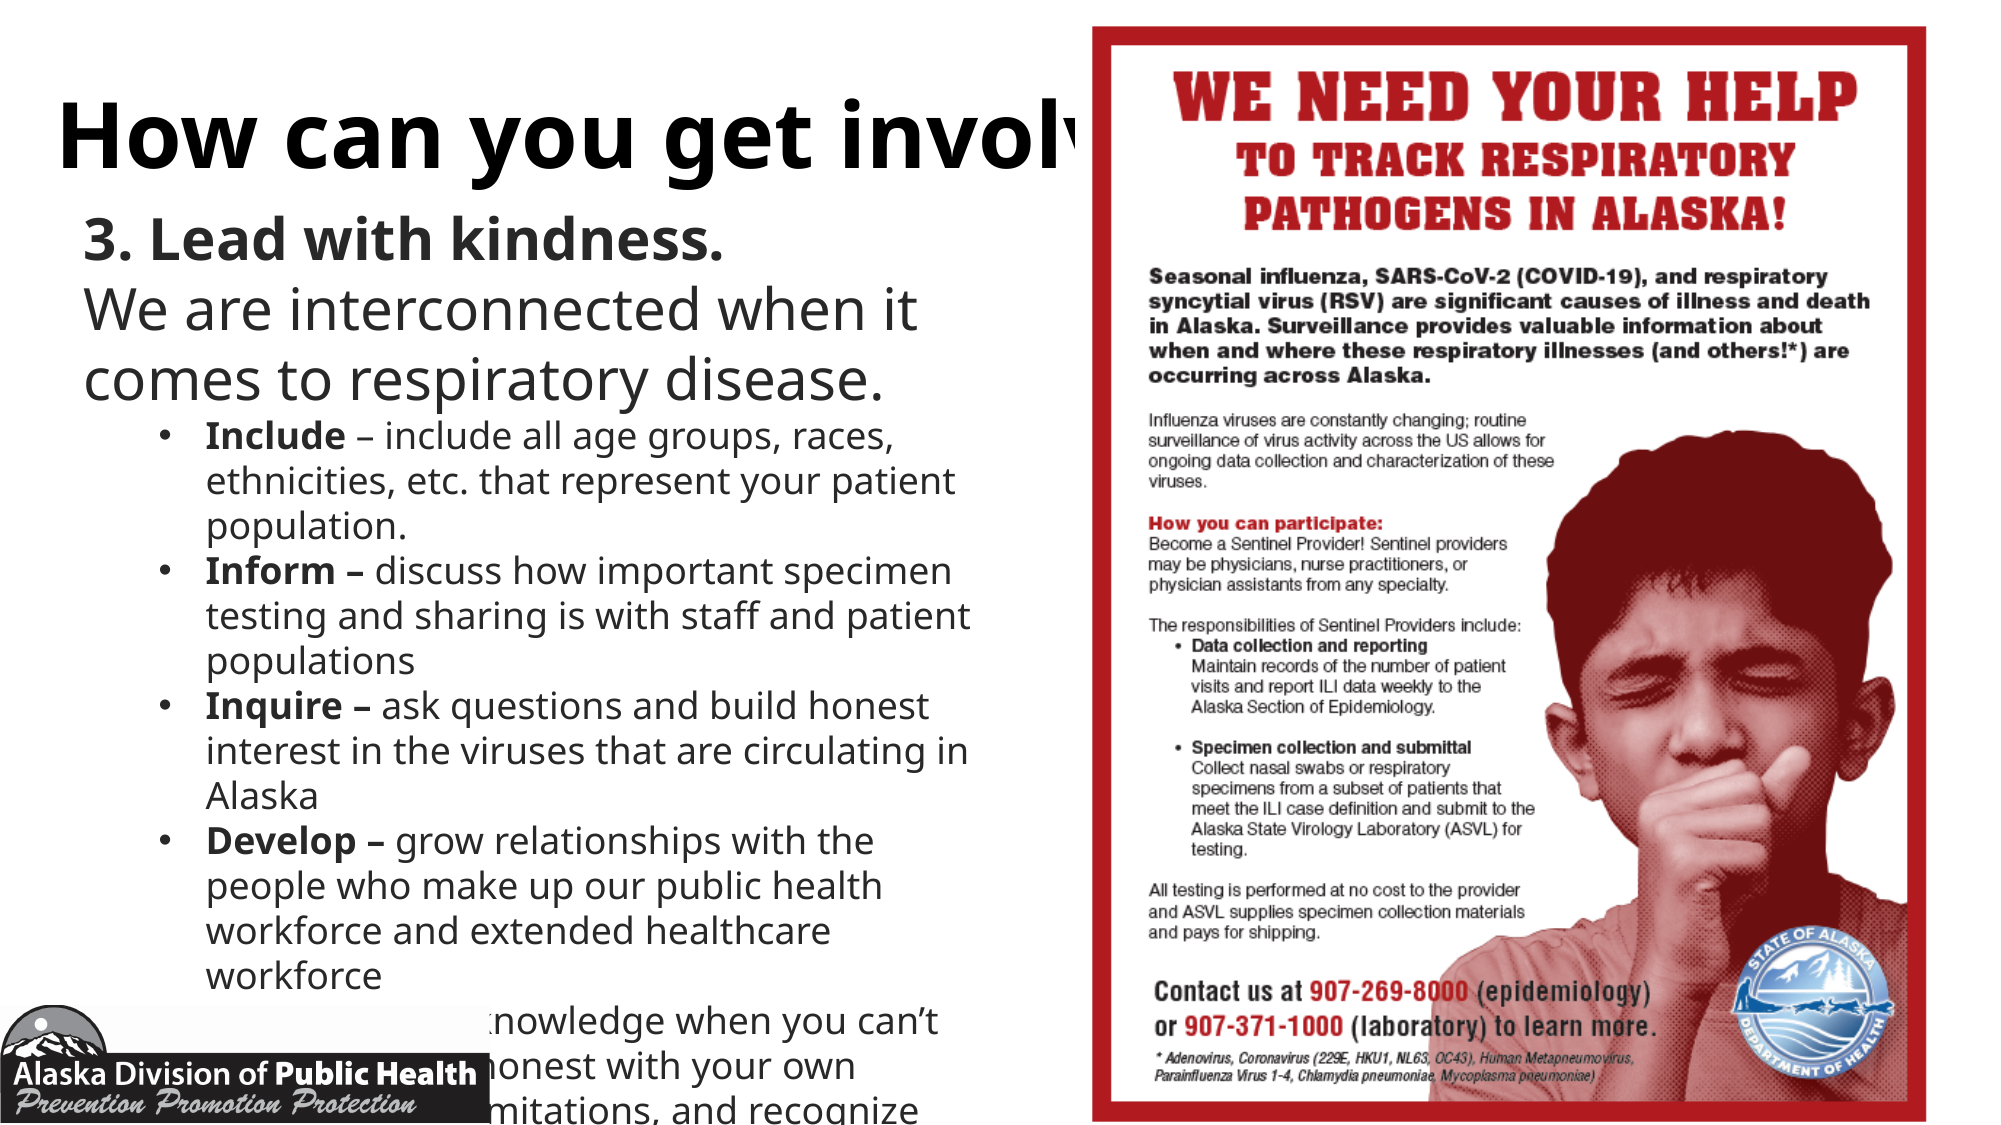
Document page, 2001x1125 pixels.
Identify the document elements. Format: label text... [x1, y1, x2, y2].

text_box 3. Lead with kindness. We are interconnected when it comes to respiratory disease. Include – include all age groups, races, ethnicities, etc. that represent your patient population. Inform – discuss how important specimen testing and sharing is with staff and patient populations Inquire – ask questions and build honest interest in the viruses that are circulating in Alaska Develop – grow relationships with the people who make up our public health workforce and extended healthcare workforce Recognize – acknowledge when you can’t meet goals, be honest with your own capacities and limitations, and recognize your role to collect specimens and share data [68, 194, 1000, 1125]
title How can you get involved? 3 of t [40, 30, 1075, 248]
picture [1075, 12, 1938, 1125]
picture [0, 1004, 490, 1125]
